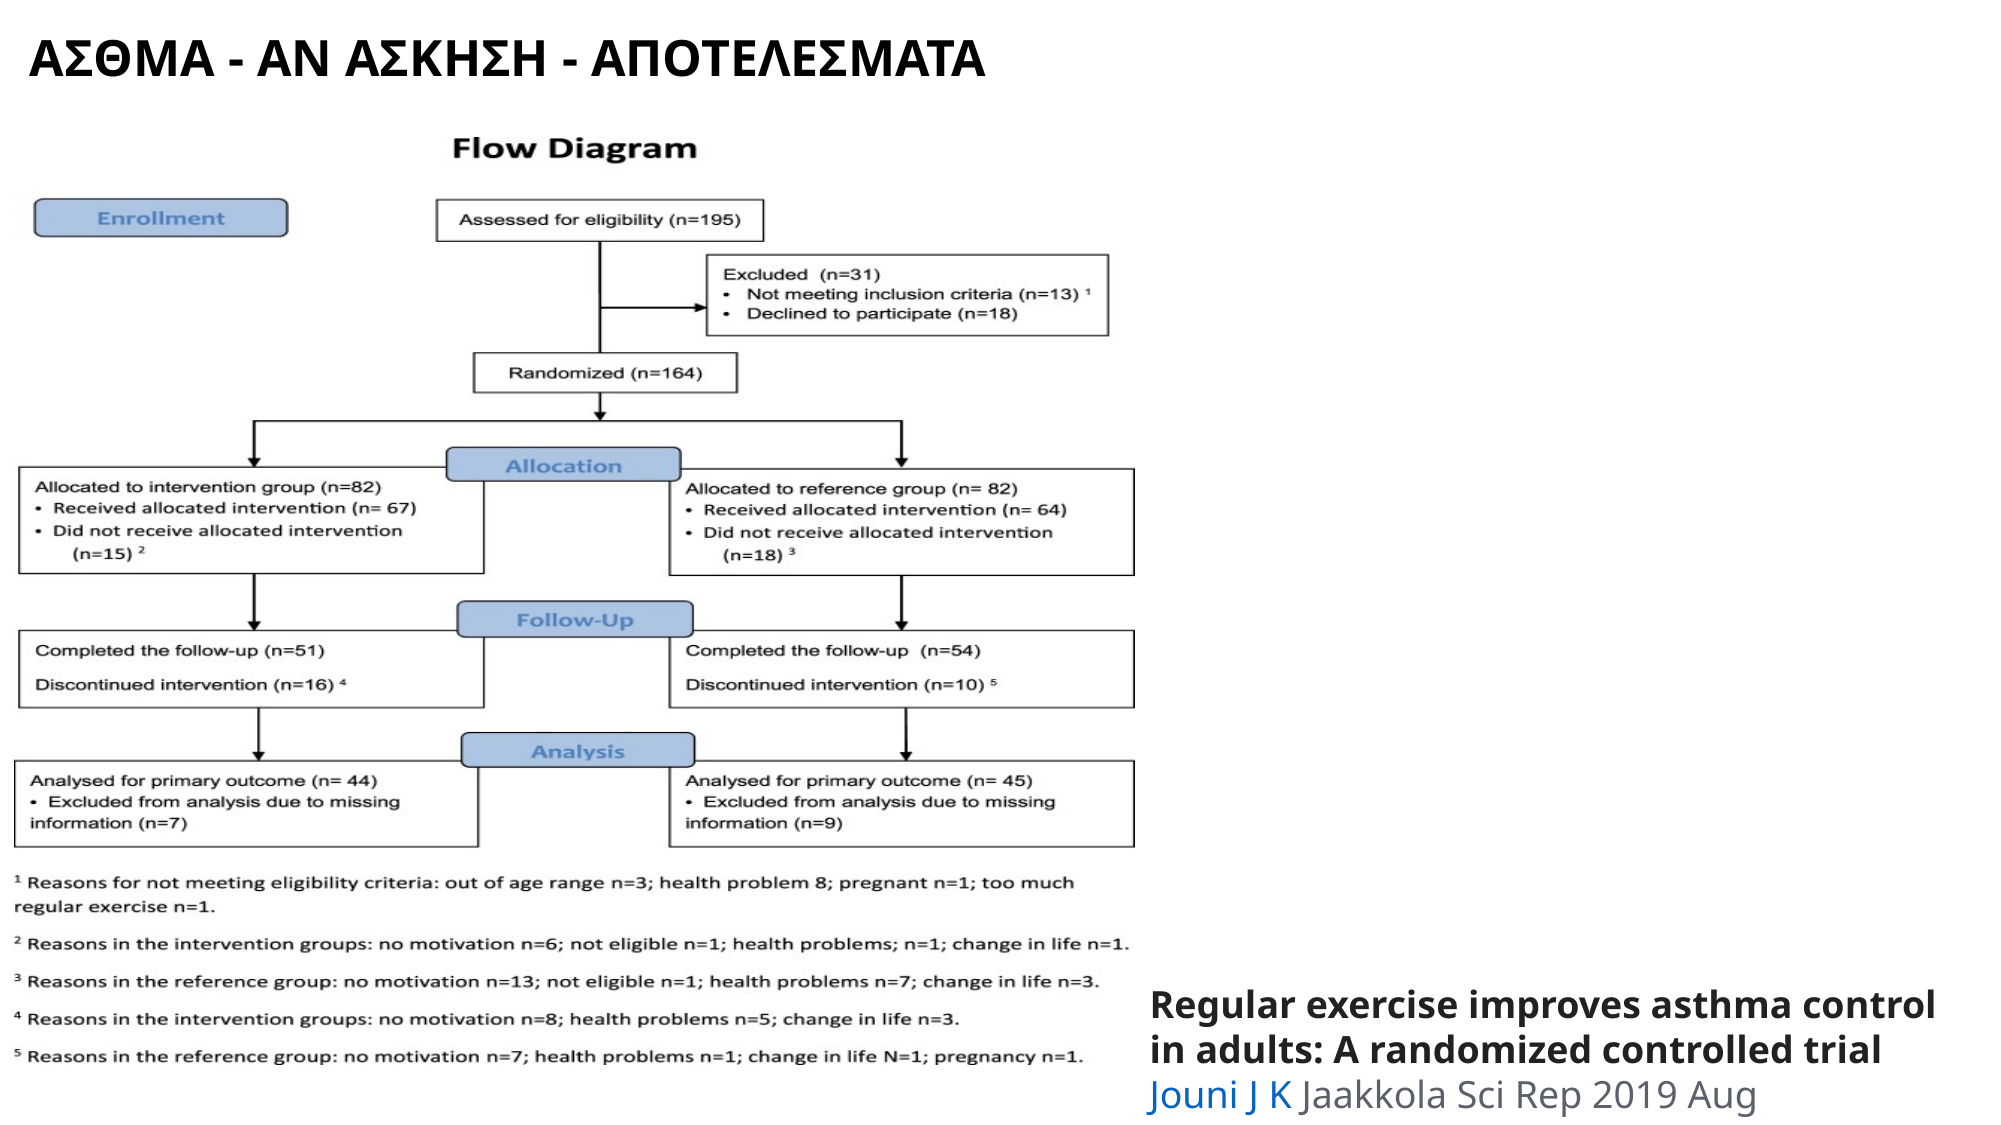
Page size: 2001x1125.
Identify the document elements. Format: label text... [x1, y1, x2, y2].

text_box Regular exercise improves asthma control in adults: A randomized controlled trial Jouni J K Jaakkola Sci Rep 2019 Aug [1134, 973, 1983, 1125]
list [14, 137, 1135, 1065]
title ΑΣΘΜΑ - ΑΝ ΑΣΚΗΣΗ - ΑΠΟΤΕΛΕΣΜΑΤΑ [14, 10, 1135, 109]
